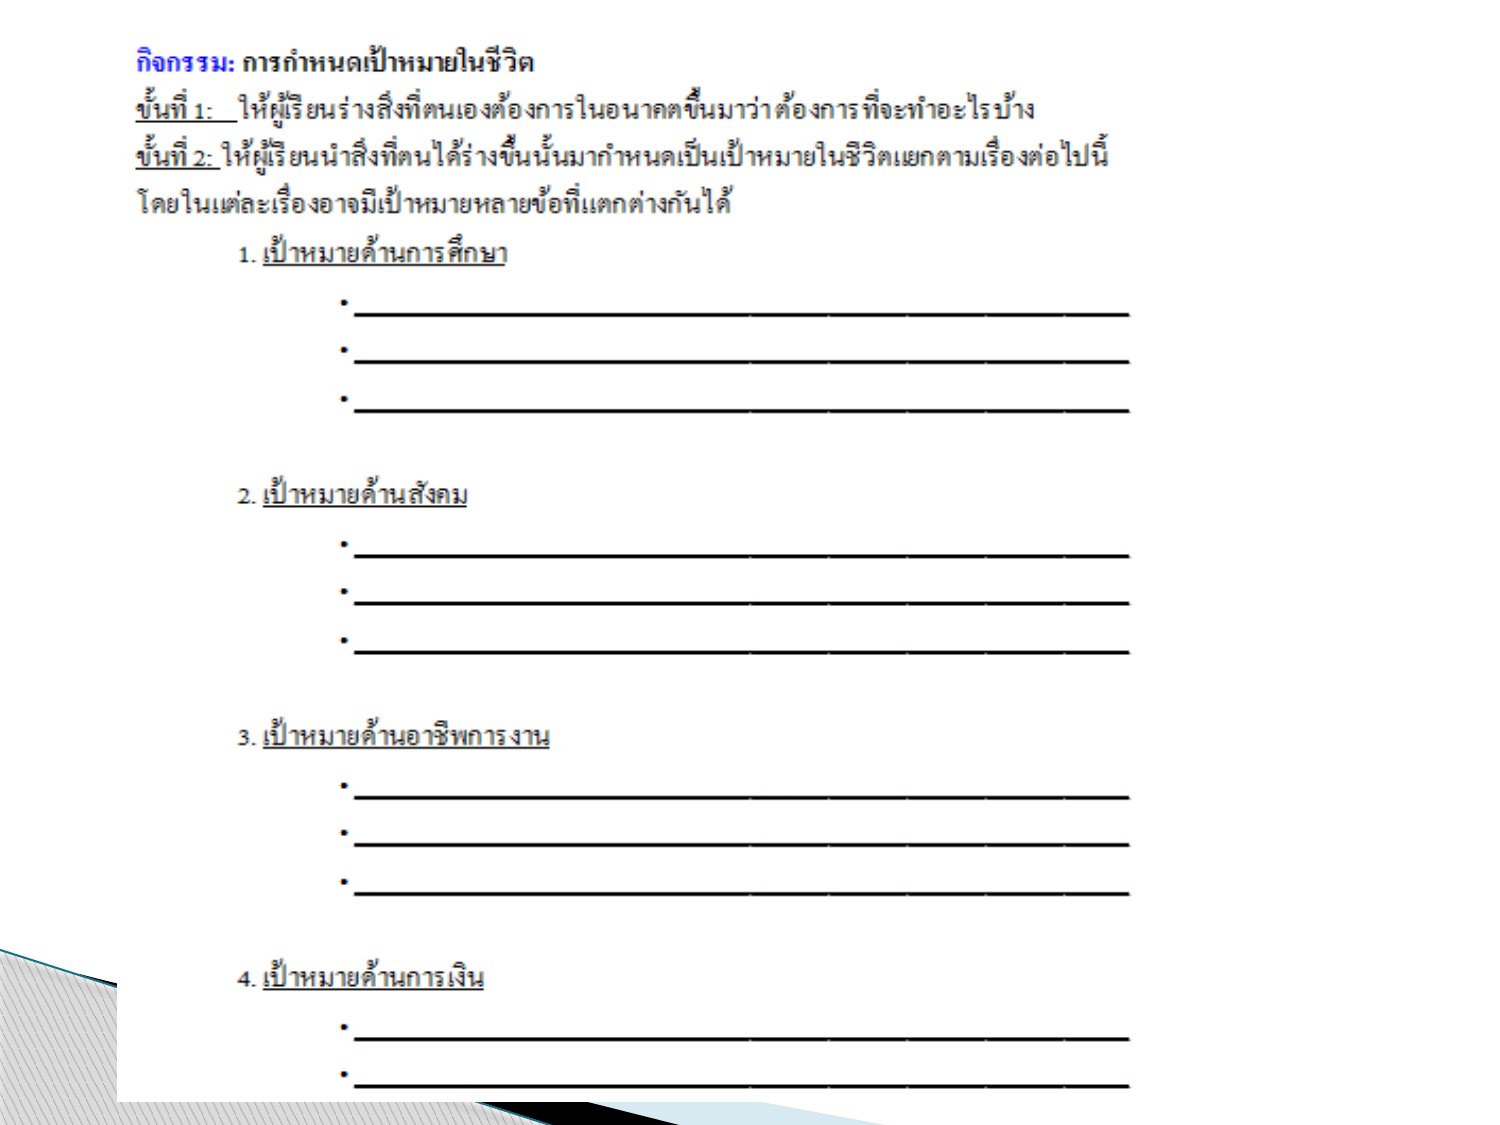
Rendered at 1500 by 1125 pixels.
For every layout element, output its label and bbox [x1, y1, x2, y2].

picture [116, 23, 1430, 1102]
